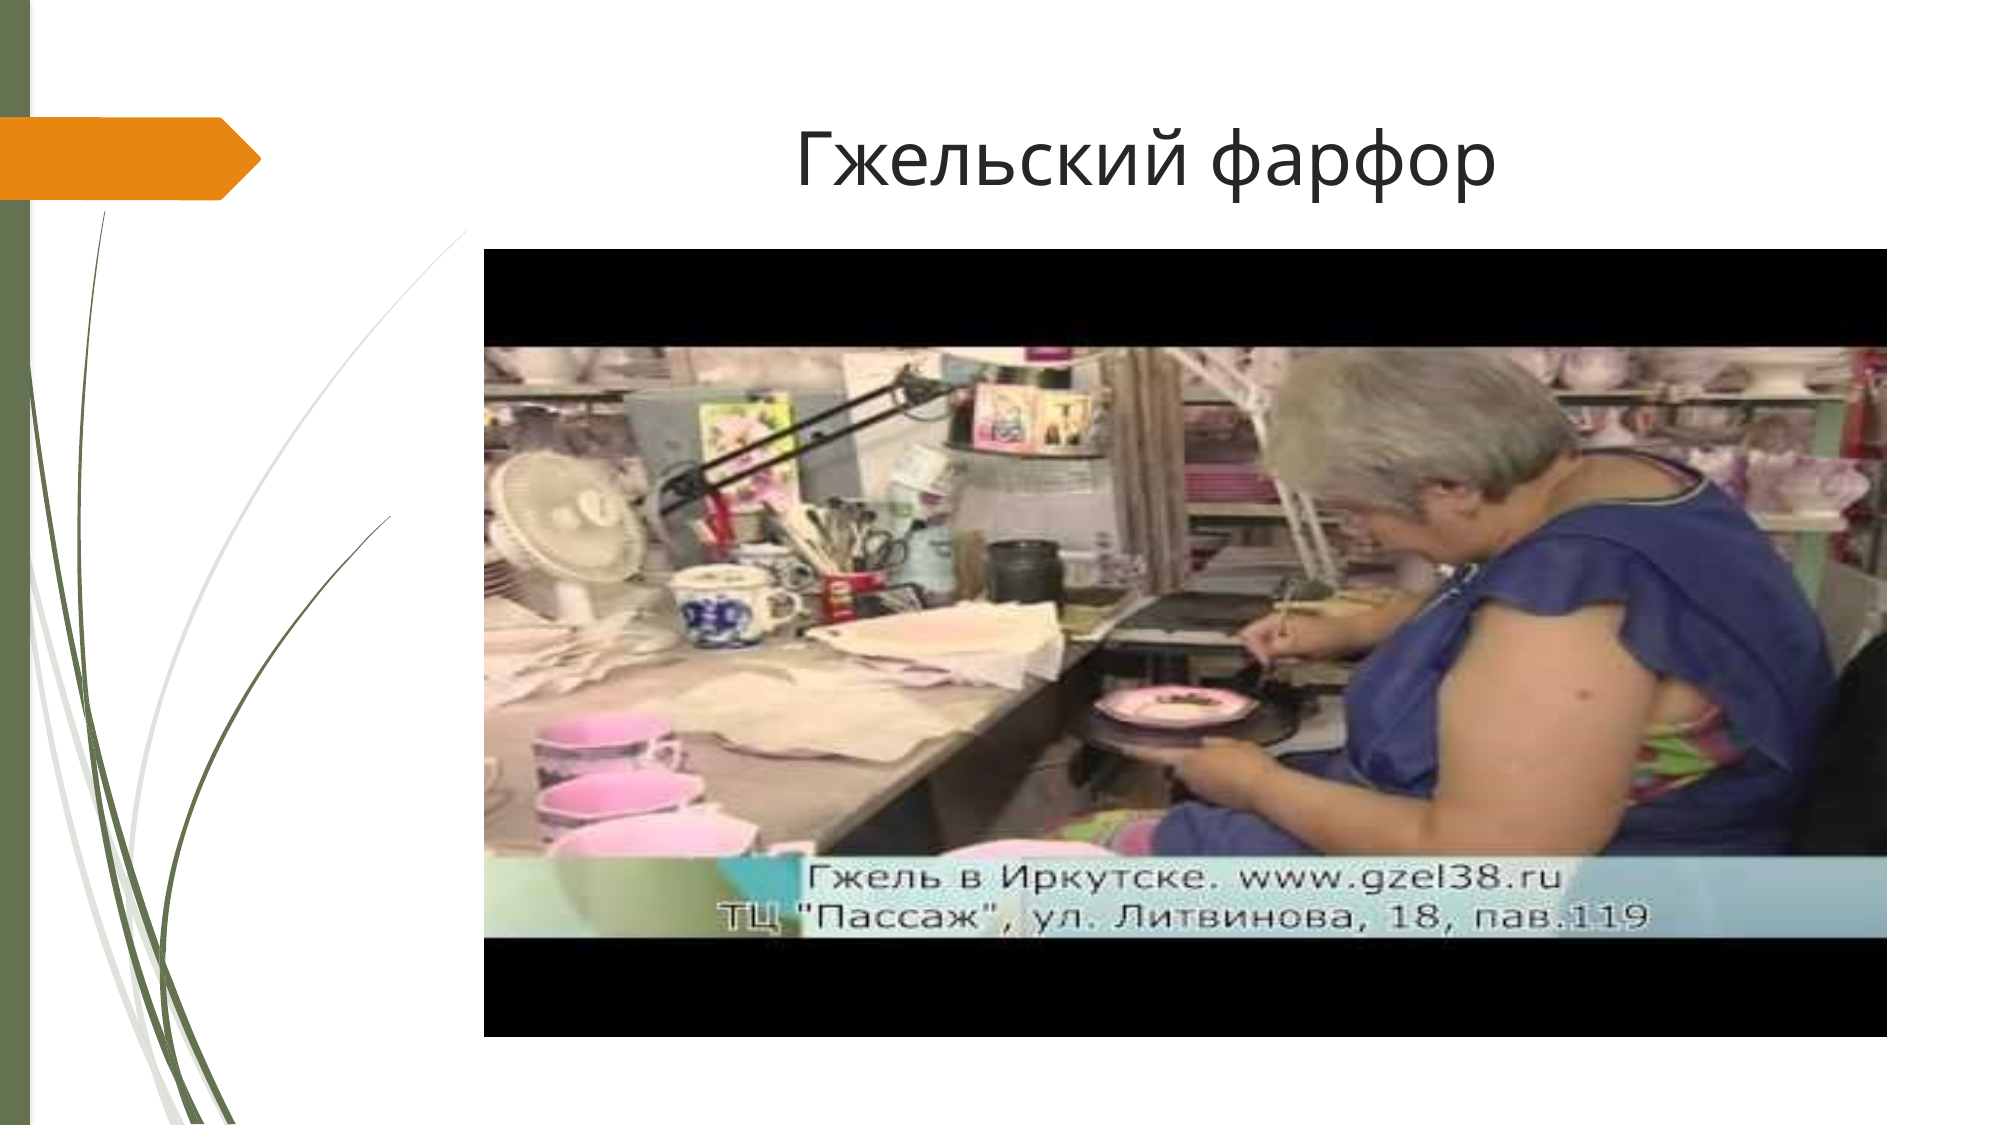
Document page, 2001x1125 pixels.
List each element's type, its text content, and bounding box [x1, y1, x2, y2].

title Гжельский фарфор [425, 102, 1888, 313]
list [483, 248, 1888, 1039]
